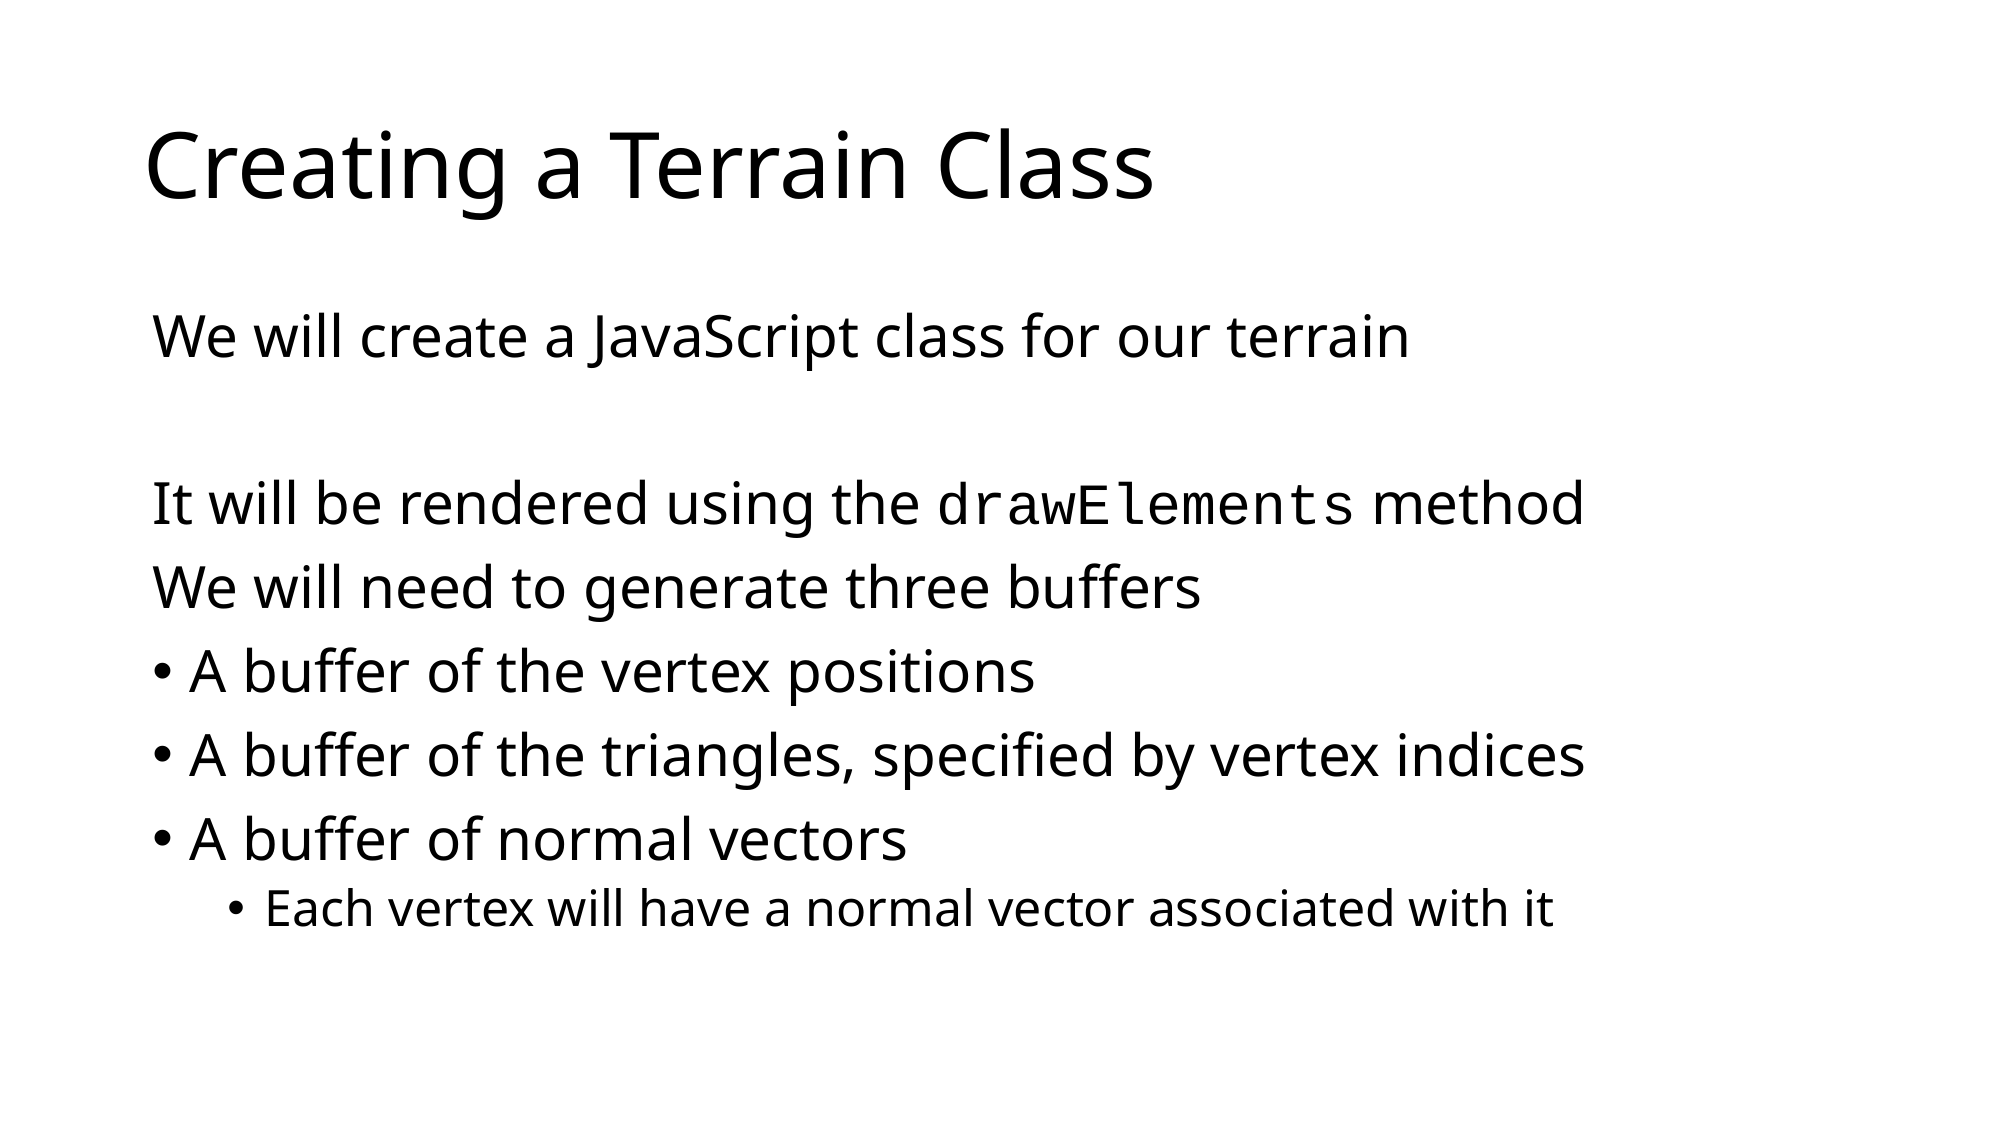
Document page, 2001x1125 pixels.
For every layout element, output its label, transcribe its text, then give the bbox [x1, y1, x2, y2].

list We will create a JavaScript class for our terrain It will be rendered using the drawElements method We will need to generate three buffers A buffer of the vertex positions A buffer of the triangles, specified by vertex indices A buffer of normal vectors Each vertex will have a normal vector associated with it [137, 299, 1863, 1014]
title Creating a Terrain Class [129, 59, 1854, 278]
